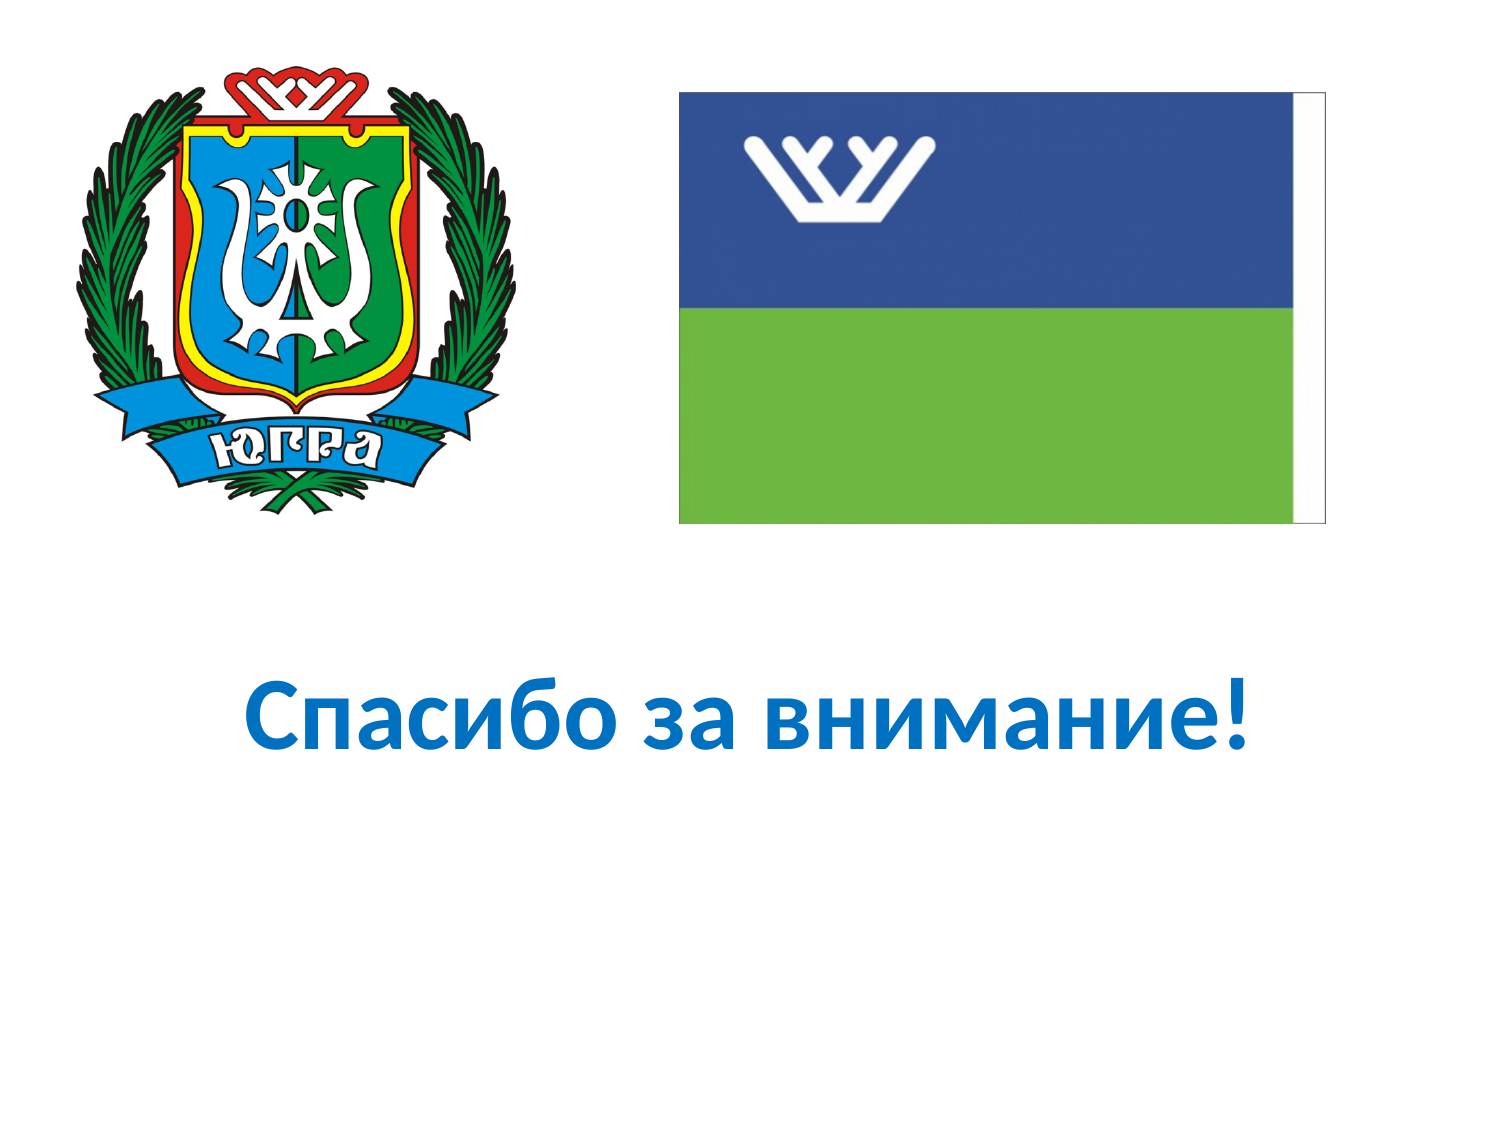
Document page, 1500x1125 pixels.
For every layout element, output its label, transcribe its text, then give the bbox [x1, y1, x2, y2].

picture [678, 92, 1326, 525]
subtitle Спасибо за внимание! [225, 637, 1275, 925]
picture [76, 66, 516, 516]
